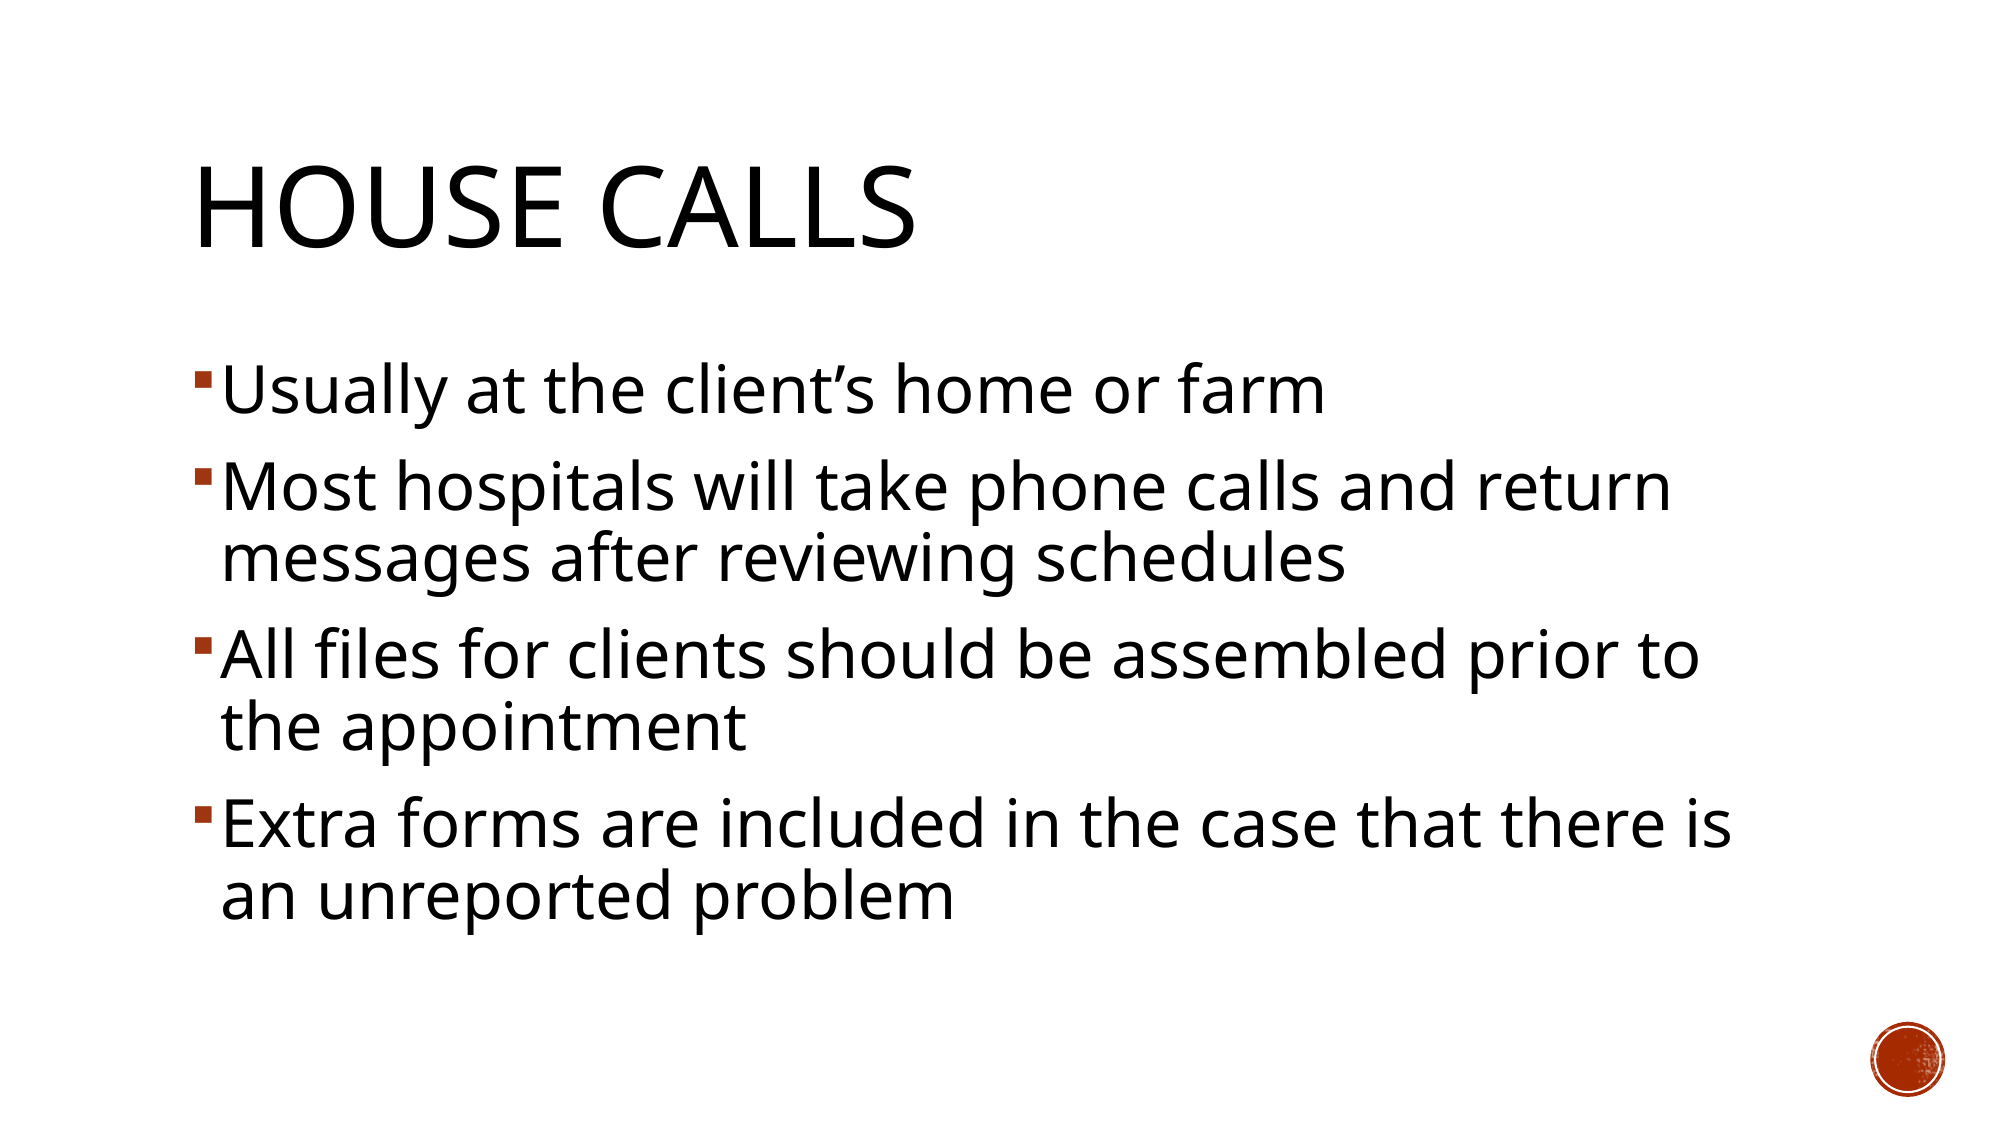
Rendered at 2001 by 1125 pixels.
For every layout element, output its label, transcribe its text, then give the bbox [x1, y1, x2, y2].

title House calls [175, 79, 1826, 344]
list Usually at the client’s home or farm Most hospitals will take phone calls and return messages after reviewing schedules All files for clients should be assembled prior to the appointment Extra forms are included in the case that there is an unreported problem [175, 348, 1826, 1013]
